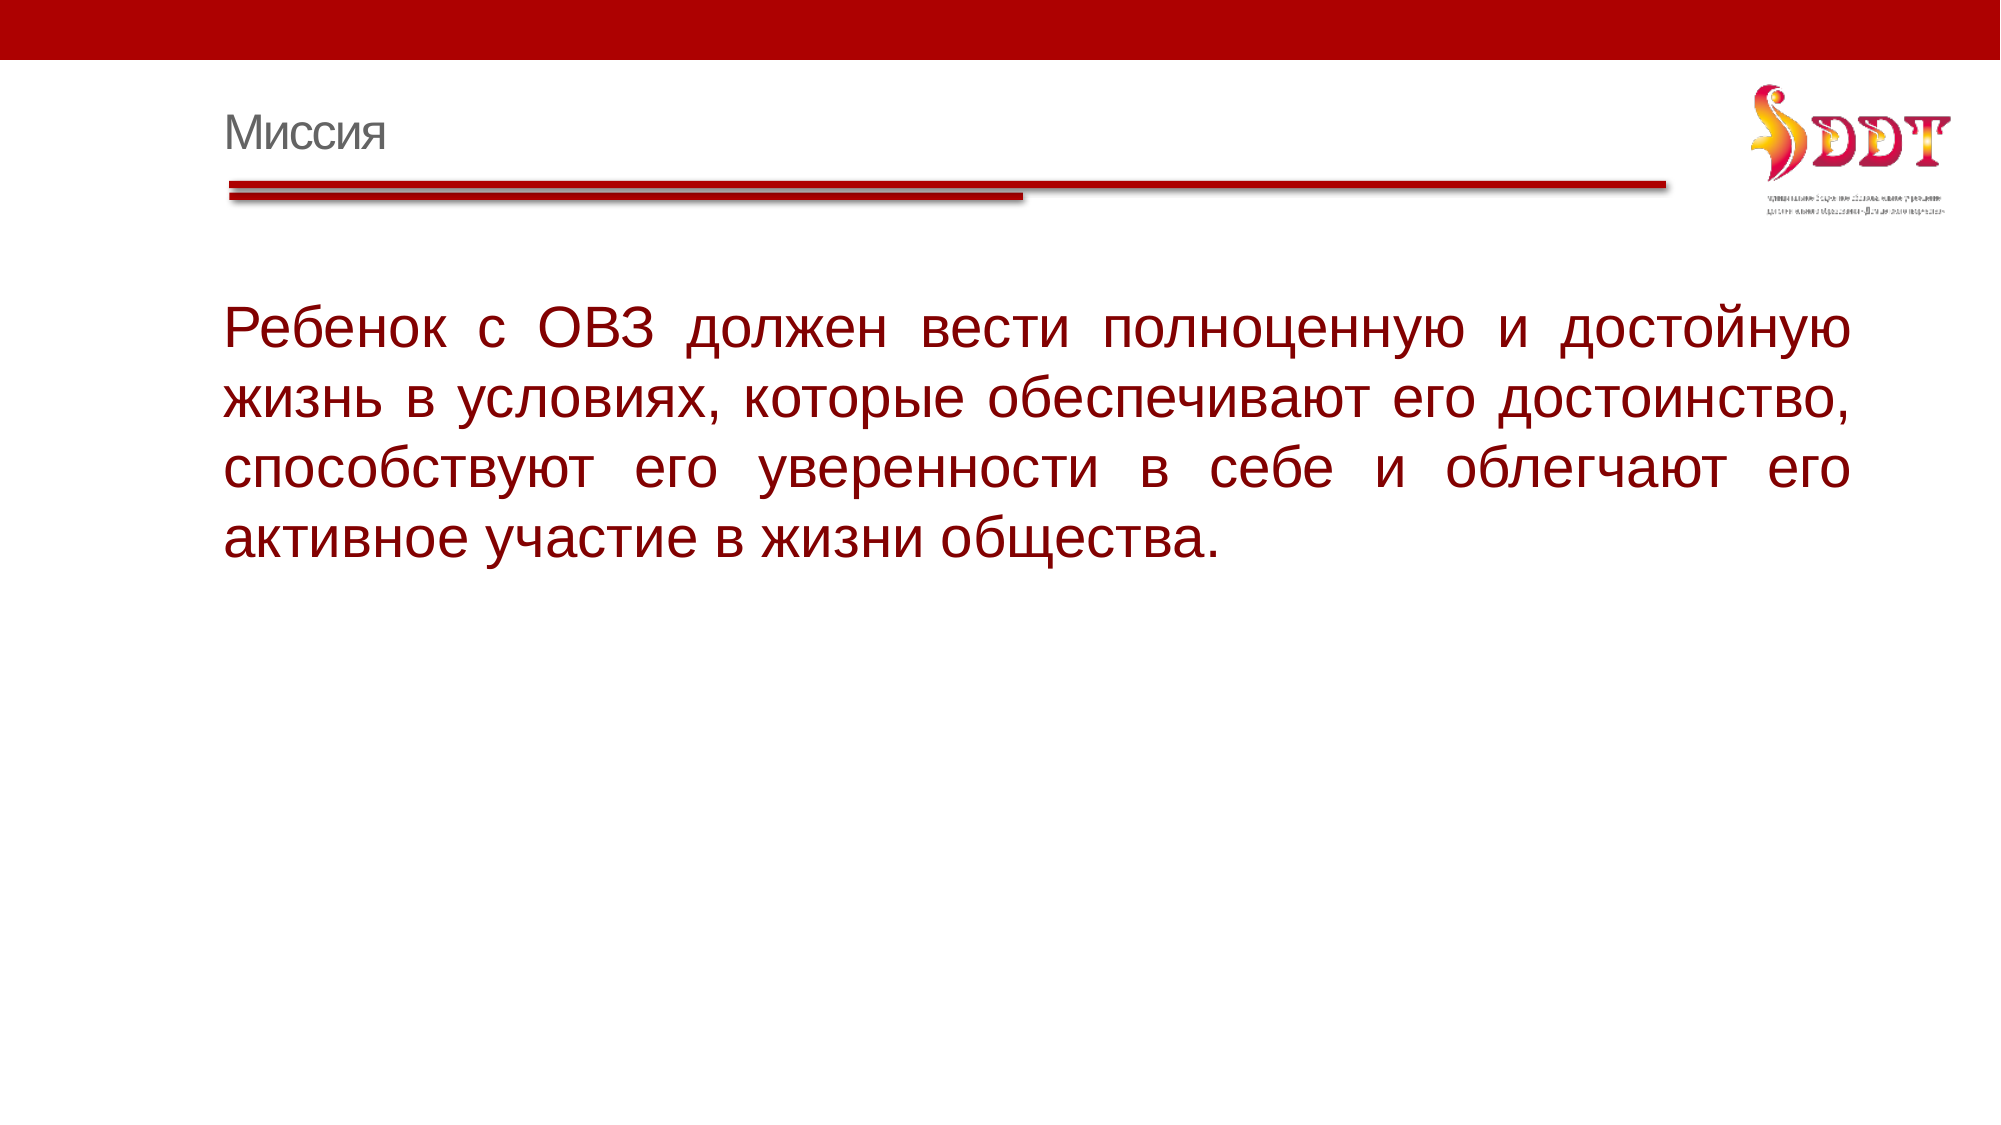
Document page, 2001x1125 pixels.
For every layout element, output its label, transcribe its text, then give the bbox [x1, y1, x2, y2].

list Ребенок с ОВЗ должен вести полноценную и достойную жизнь в условиях, которые обеспечивают его достоинство, способствуют его уверенности в себе и облегчают его активное участие в жизни общества. [208, 281, 1869, 928]
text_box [228, 184, 1666, 197]
title Миссия [208, 86, 1727, 174]
picture [1730, 69, 1972, 232]
